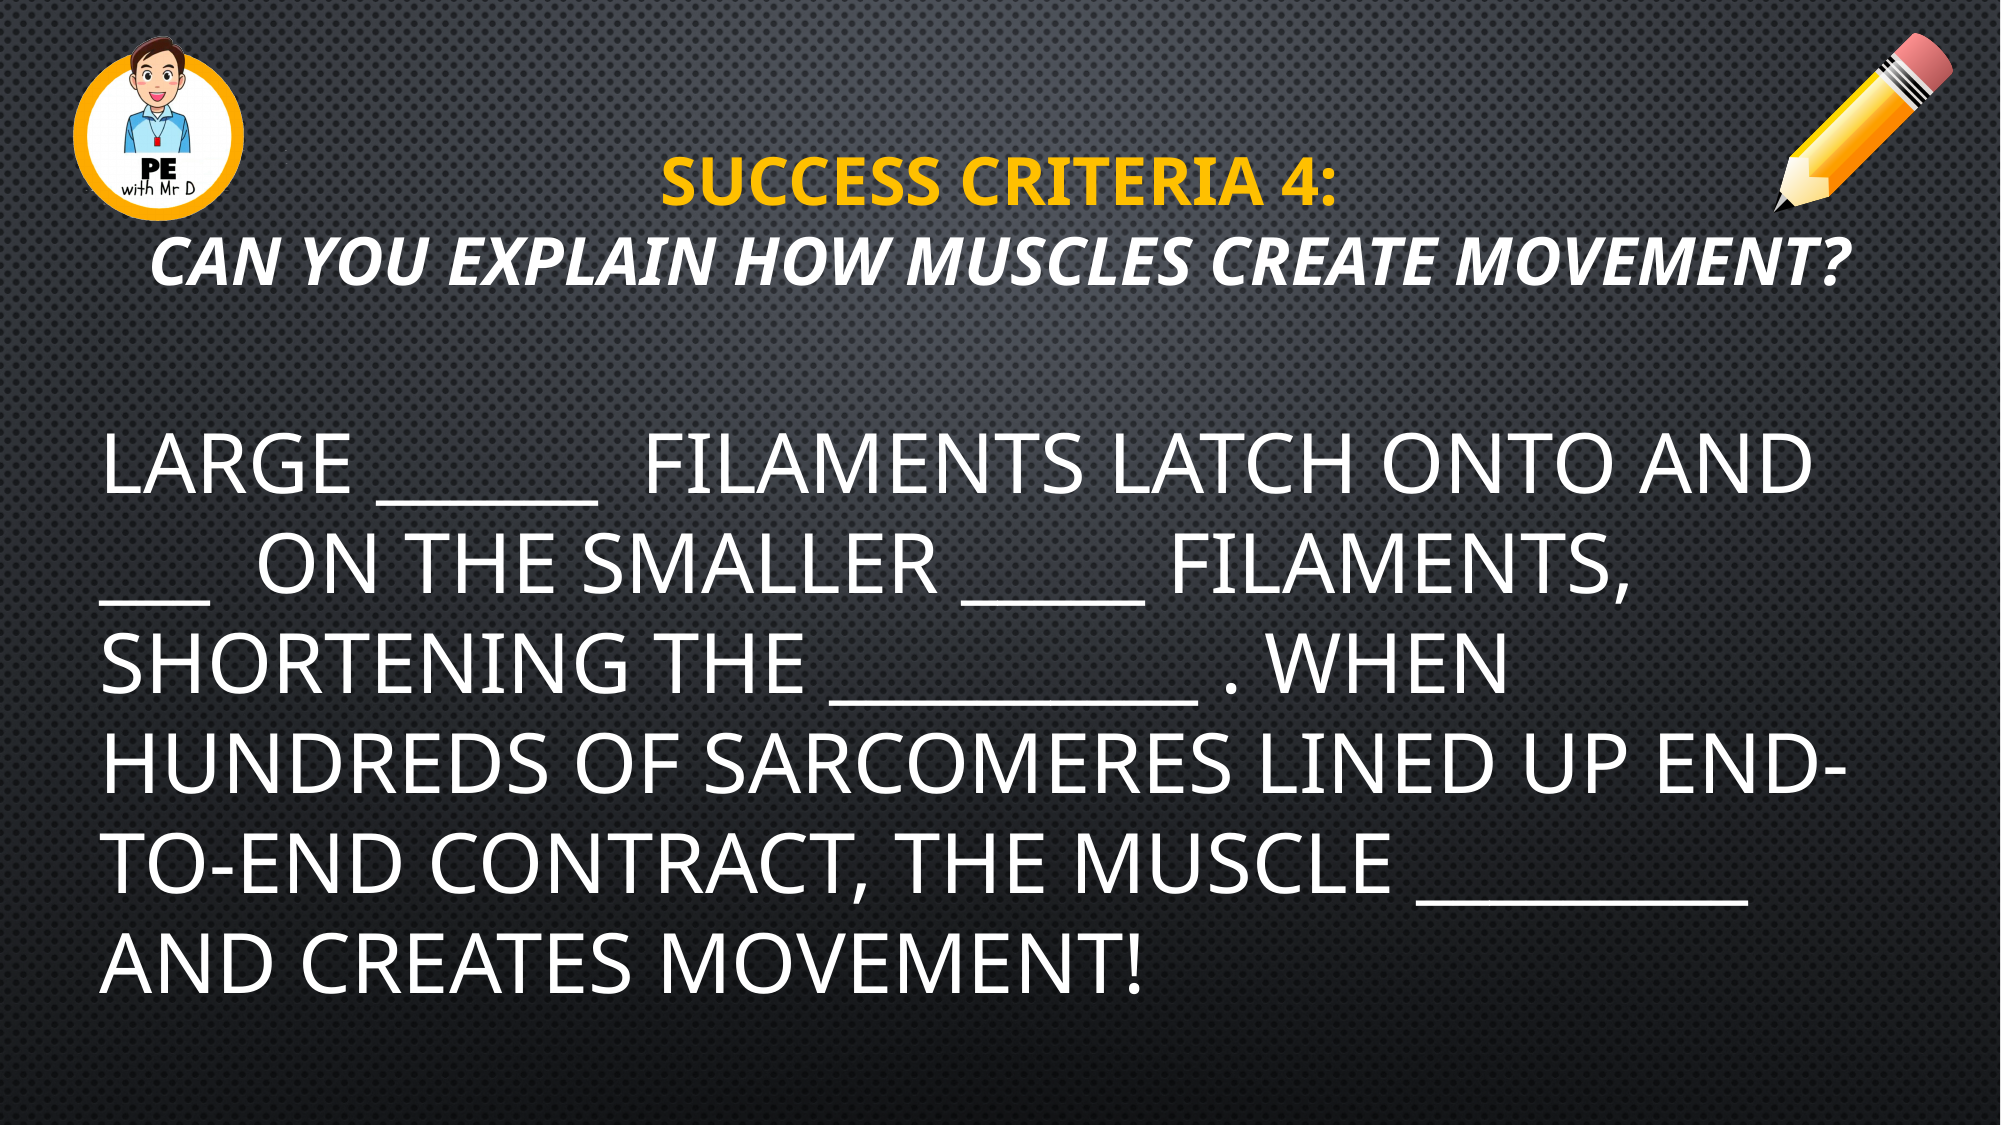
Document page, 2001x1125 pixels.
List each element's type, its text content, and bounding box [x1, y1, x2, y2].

picture [1772, 32, 1953, 213]
text_box Large ______ filaments latch onto and ___ on the smaller _____ filaments, shortening the __________ . When hundreds of sarcomeres lined up end-to-end contract, the muscle _________ and creates movement! [84, 387, 1915, 1033]
title SUCCESS CRITERIA 4: Can you explain how muscles create movement? [84, 102, 1915, 387]
picture [0, 32, 313, 231]
